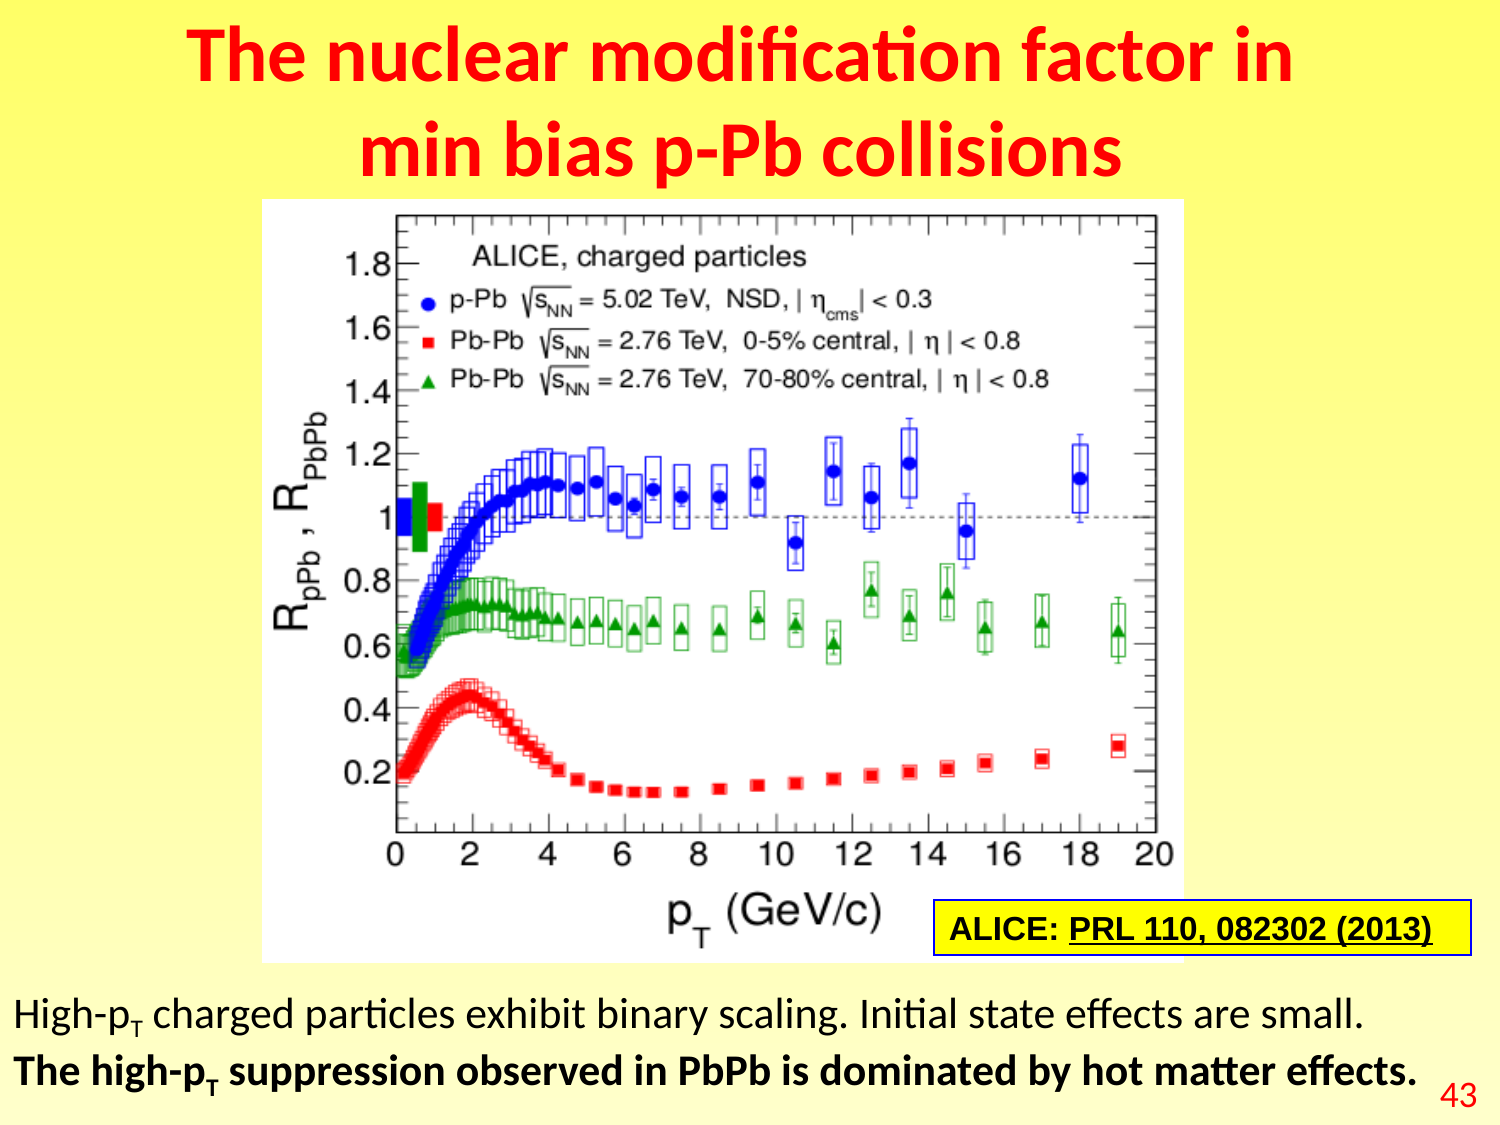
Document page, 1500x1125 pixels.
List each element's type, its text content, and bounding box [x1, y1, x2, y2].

picture [262, 199, 1185, 963]
text_box ALICE: PRL 110, 082302 (2013) [1189, 899, 1472, 955]
text_box High-pT charged particles exhibit binary scaling. Initial state effects are small. The high-pT suppression observed in PbPb is dominated by hot matter effects. [0, 975, 1425, 1124]
title The nuclear modification factor in min bias p-Pb collisions [0, 0, 1500, 198]
